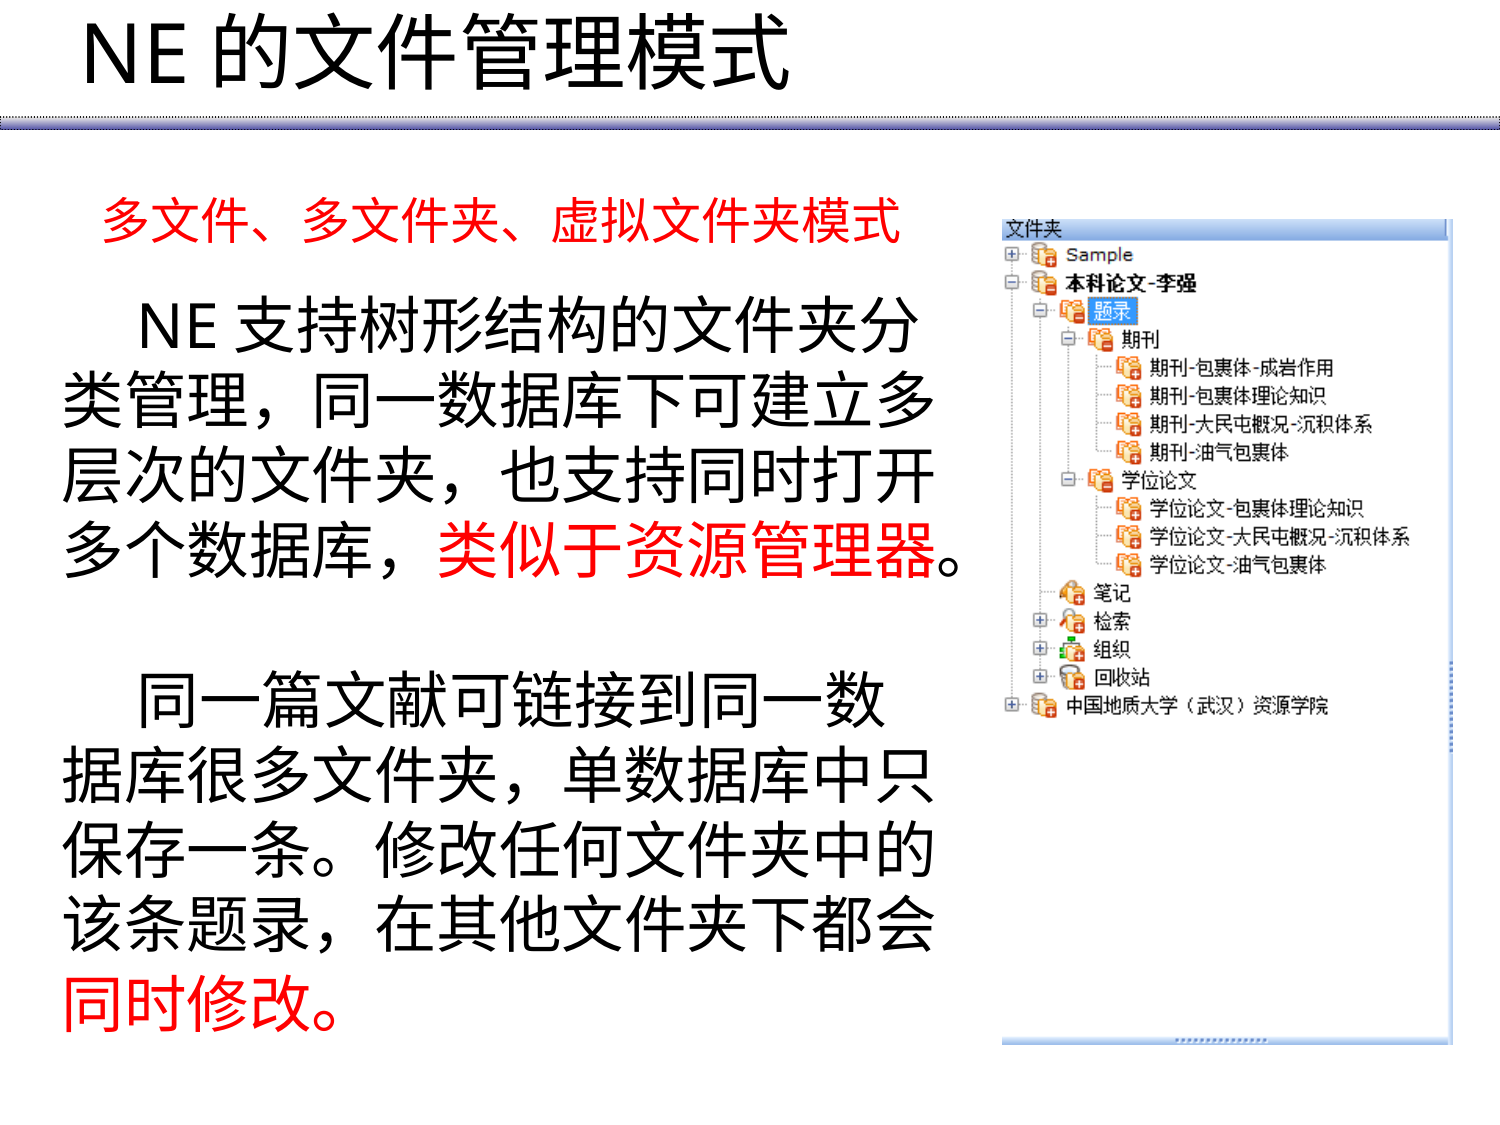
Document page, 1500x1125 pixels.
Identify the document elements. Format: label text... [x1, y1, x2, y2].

title NE的文件管理模式 [64, 0, 1453, 113]
text_box NE支持树形结构的文件夹分类管理，同一数据库下可建立多层次的文件夹，也支持同时打开多个数据库，类似于资源管理器。 同一篇文献可链接到同一数据库很多文件夹，单数据库中只保存一条。修改任何文件夹中的该条题录，在其他文件夹下都会同时修改。 [46, 278, 961, 1048]
text_box [0, 117, 1500, 130]
picture [1002, 219, 1453, 1045]
text_box 多文件、多文件夹、虚拟文件夹模式 [86, 182, 916, 257]
